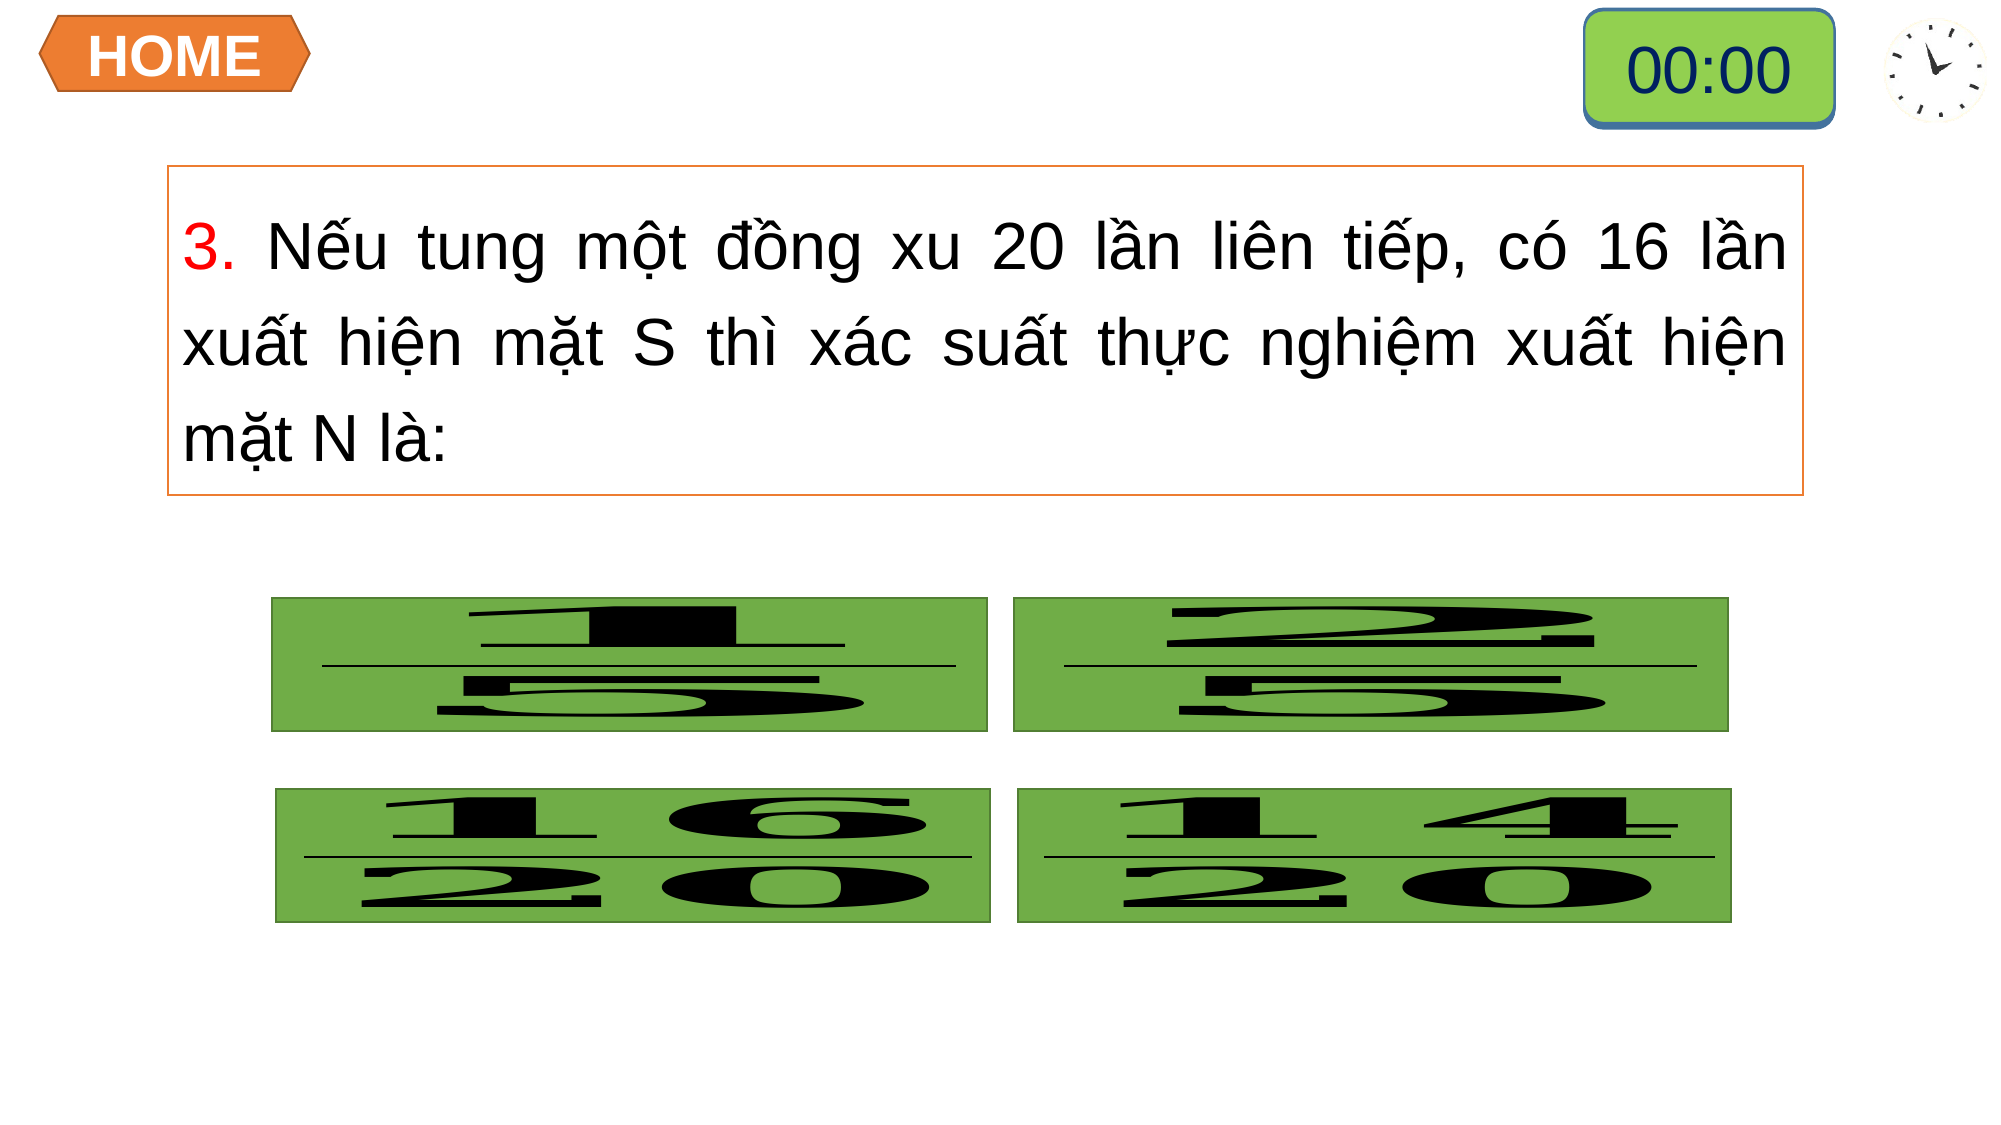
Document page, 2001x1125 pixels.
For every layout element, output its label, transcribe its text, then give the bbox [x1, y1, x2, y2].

text_box 3. Nếu tung một đồng xu 20 lần liên tiếp, có 16 lần xuất hiện mặt S thì xác suất thực nghiệm xuất hiện mặt N là: [167, 165, 1804, 496]
text_box 00:00 [1583, 9, 1836, 124]
text_box HOME [38, 14, 311, 92]
picture [1871, 5, 2000, 136]
